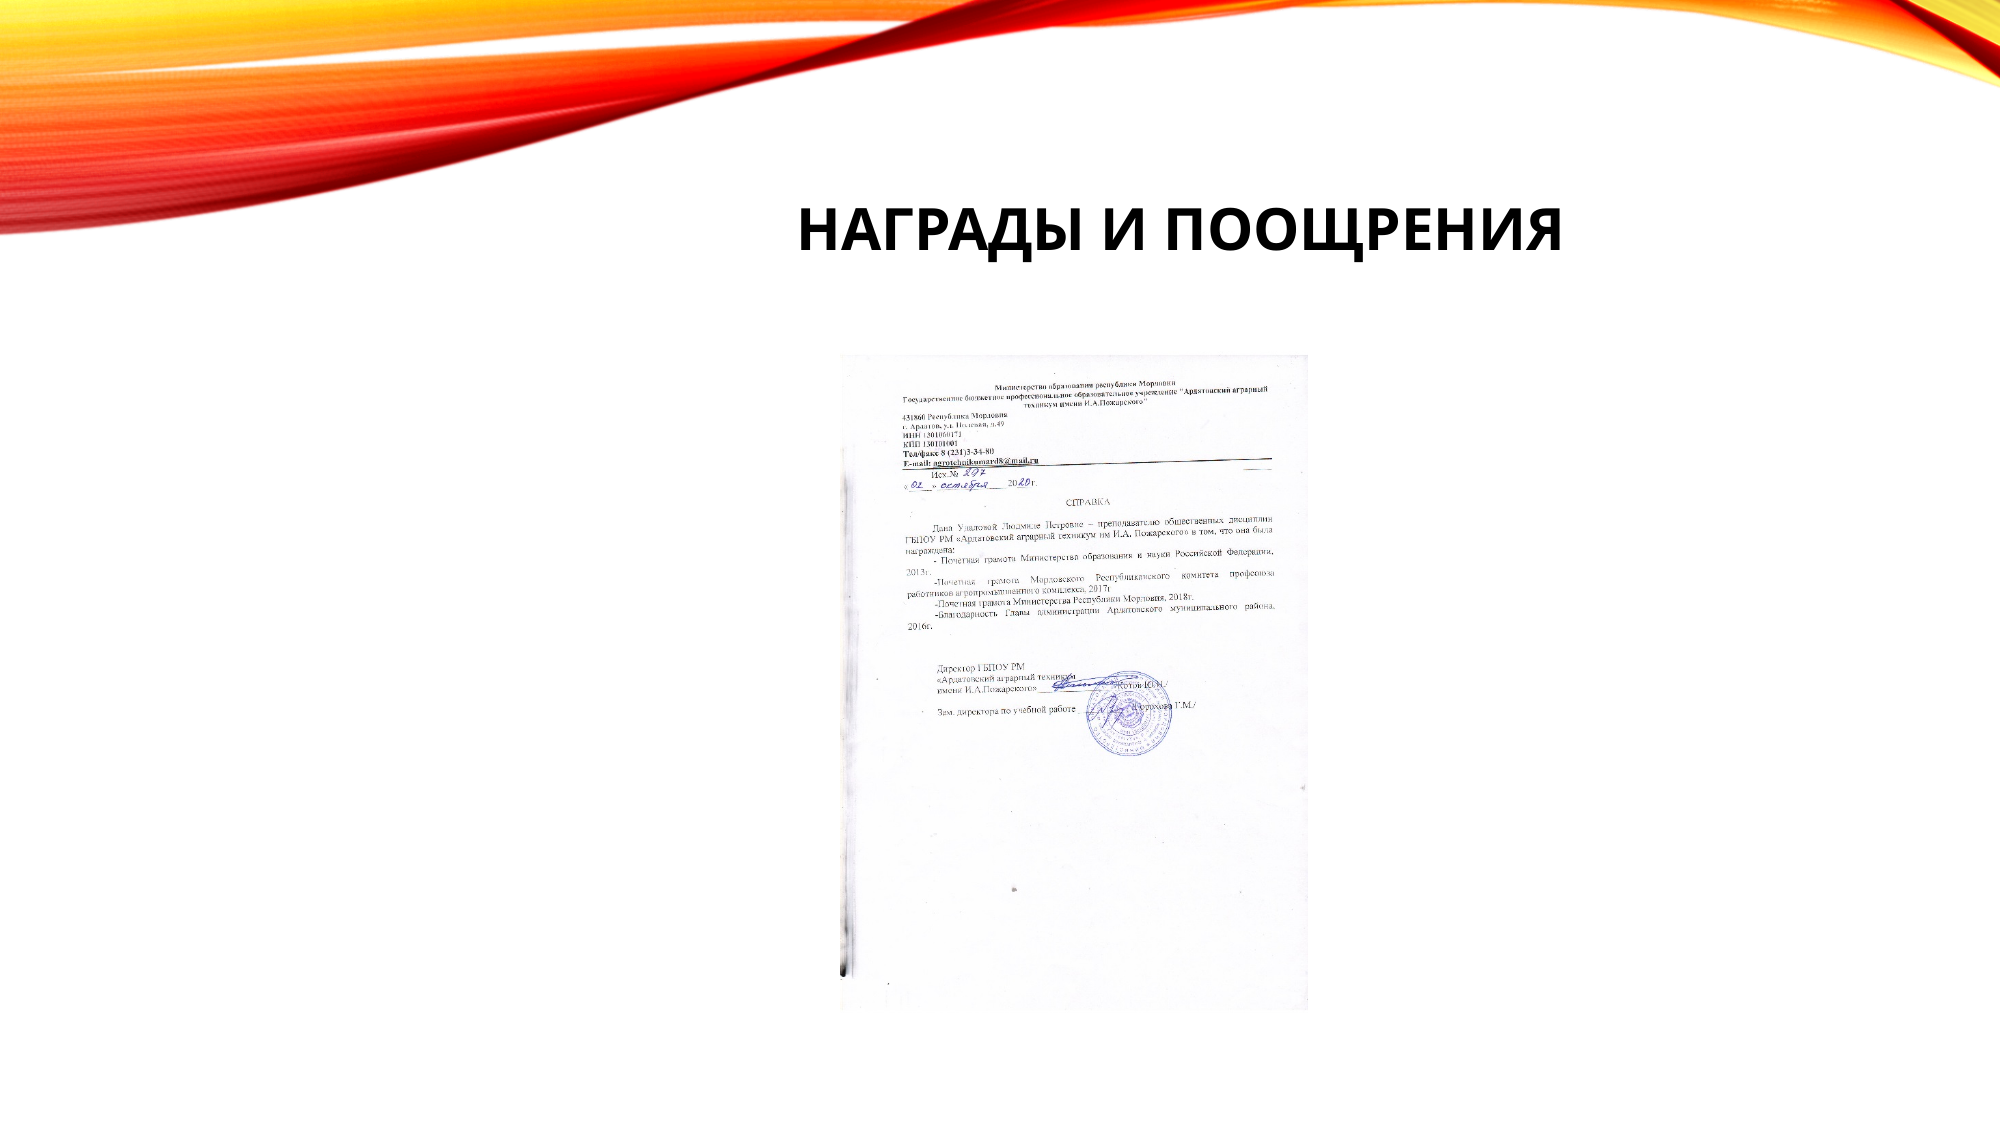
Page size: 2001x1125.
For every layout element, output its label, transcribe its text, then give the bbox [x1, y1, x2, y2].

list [840, 351, 1308, 1013]
title Награды и поощрения [474, 125, 1888, 338]
picture [0, 0, 2000, 237]
